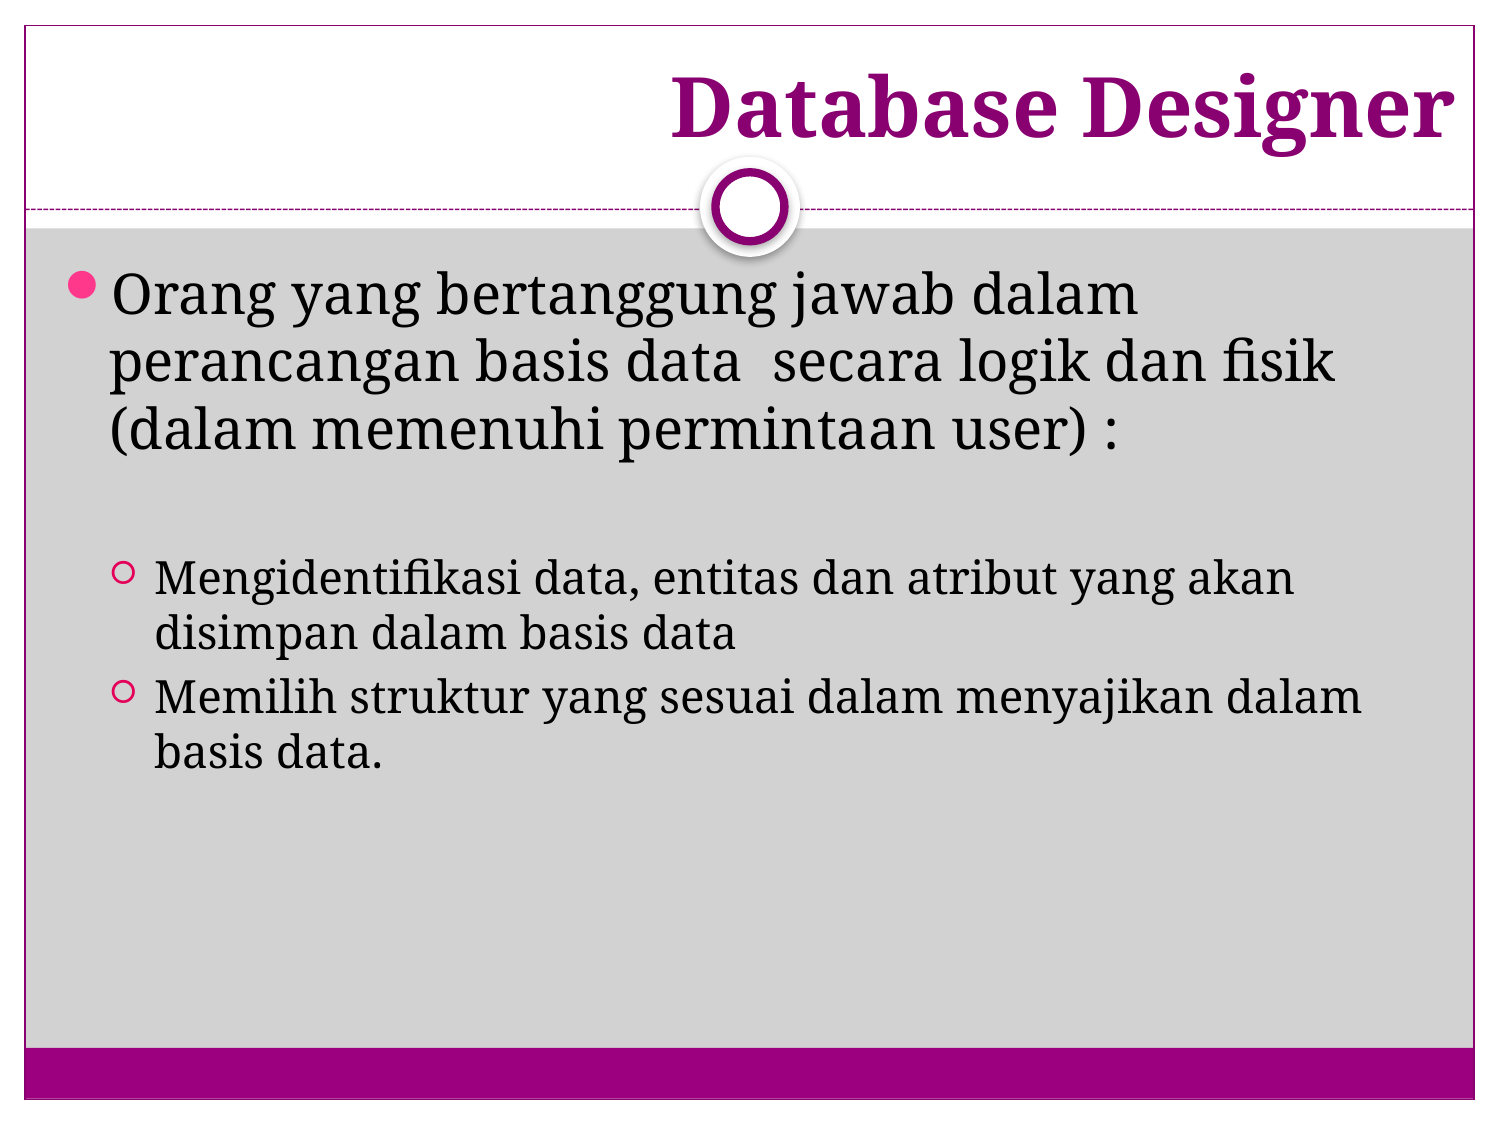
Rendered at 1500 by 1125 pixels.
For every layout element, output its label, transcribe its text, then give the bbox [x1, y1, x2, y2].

list Orang yang bertanggung jawab dalam perancangan basis data secara logik dan fisik (dalam memenuhi permintaan user) : Mengidentifikasi data, entitas dan atribut yang akan disimpan dalam basis data Memilih struktur yang sesuai dalam menyajikan dalam basis data. [49, 250, 1445, 1001]
title Database Designer [29, 37, 1471, 162]
